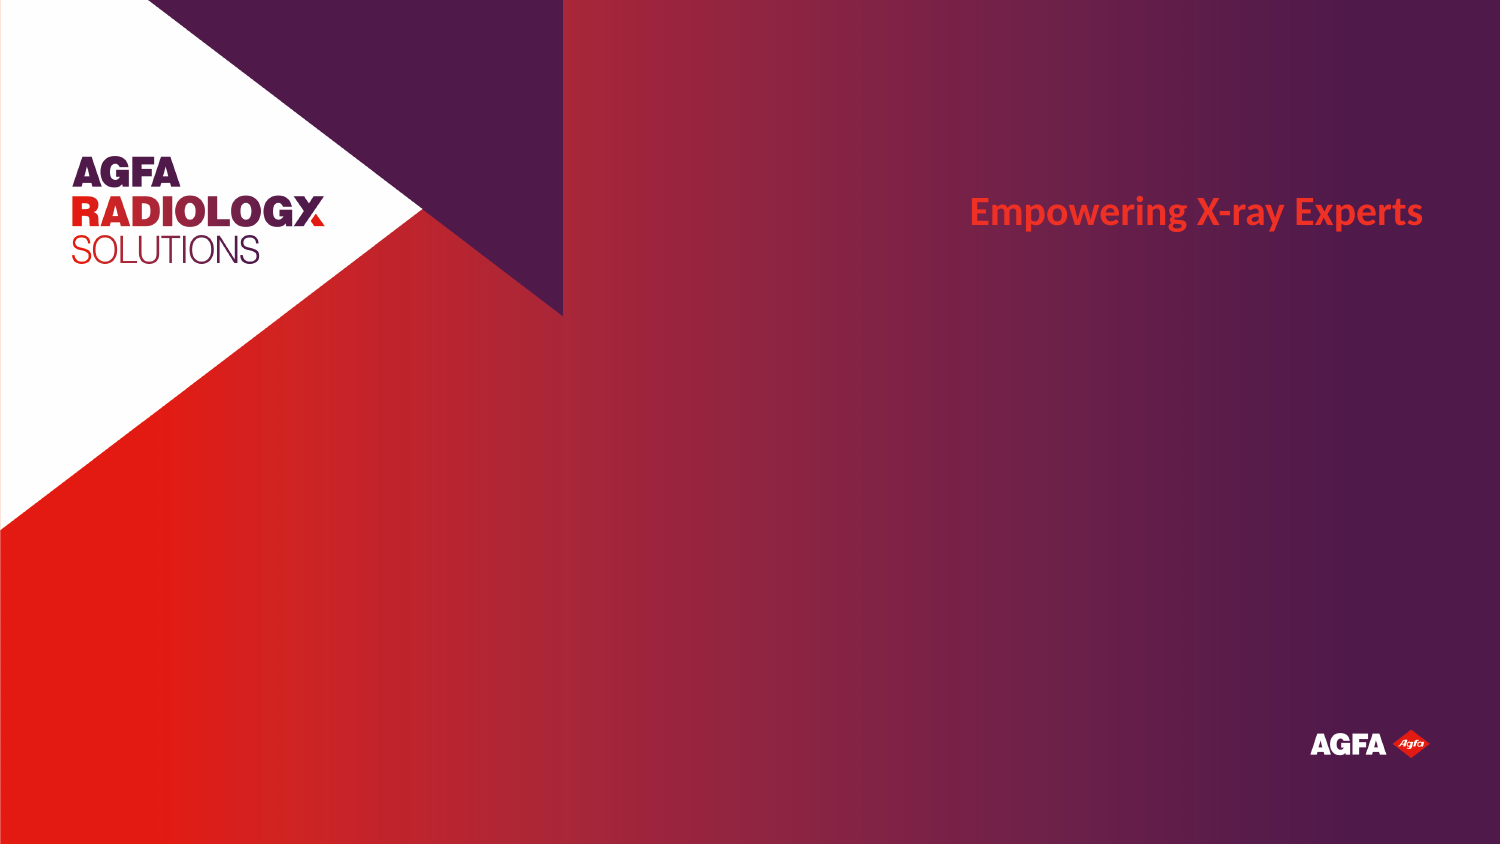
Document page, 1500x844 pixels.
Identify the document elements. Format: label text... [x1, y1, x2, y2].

picture [0, 0, 1500, 844]
text_box Empowering X-ray Experts [563, 96, 1424, 235]
